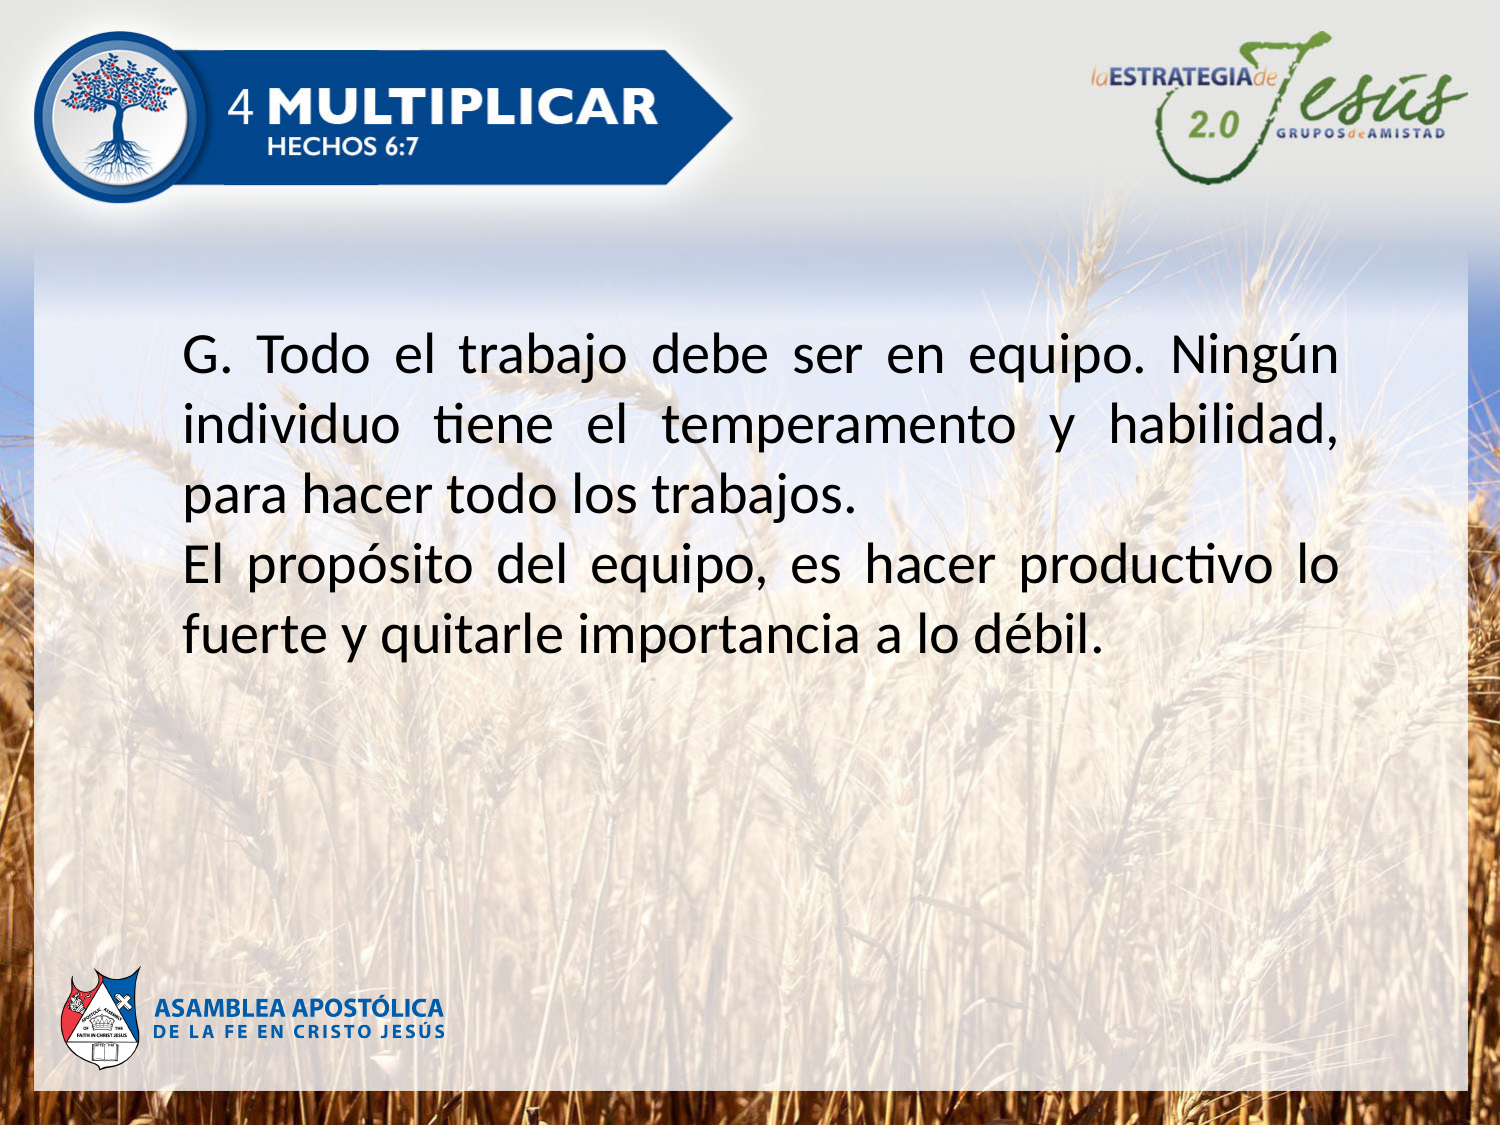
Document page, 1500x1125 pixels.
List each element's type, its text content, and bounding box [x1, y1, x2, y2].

text_box G. Todo el trabajo debe ser en equipo. Ningún individuo tiene el temperamento y habilidad, para hacer todo los trabajos. El propósito del equipo, es hacer productivo lo fuerte y quitarle importancia a lo débil. [168, 307, 1356, 673]
picture [0, 0, 1500, 1125]
